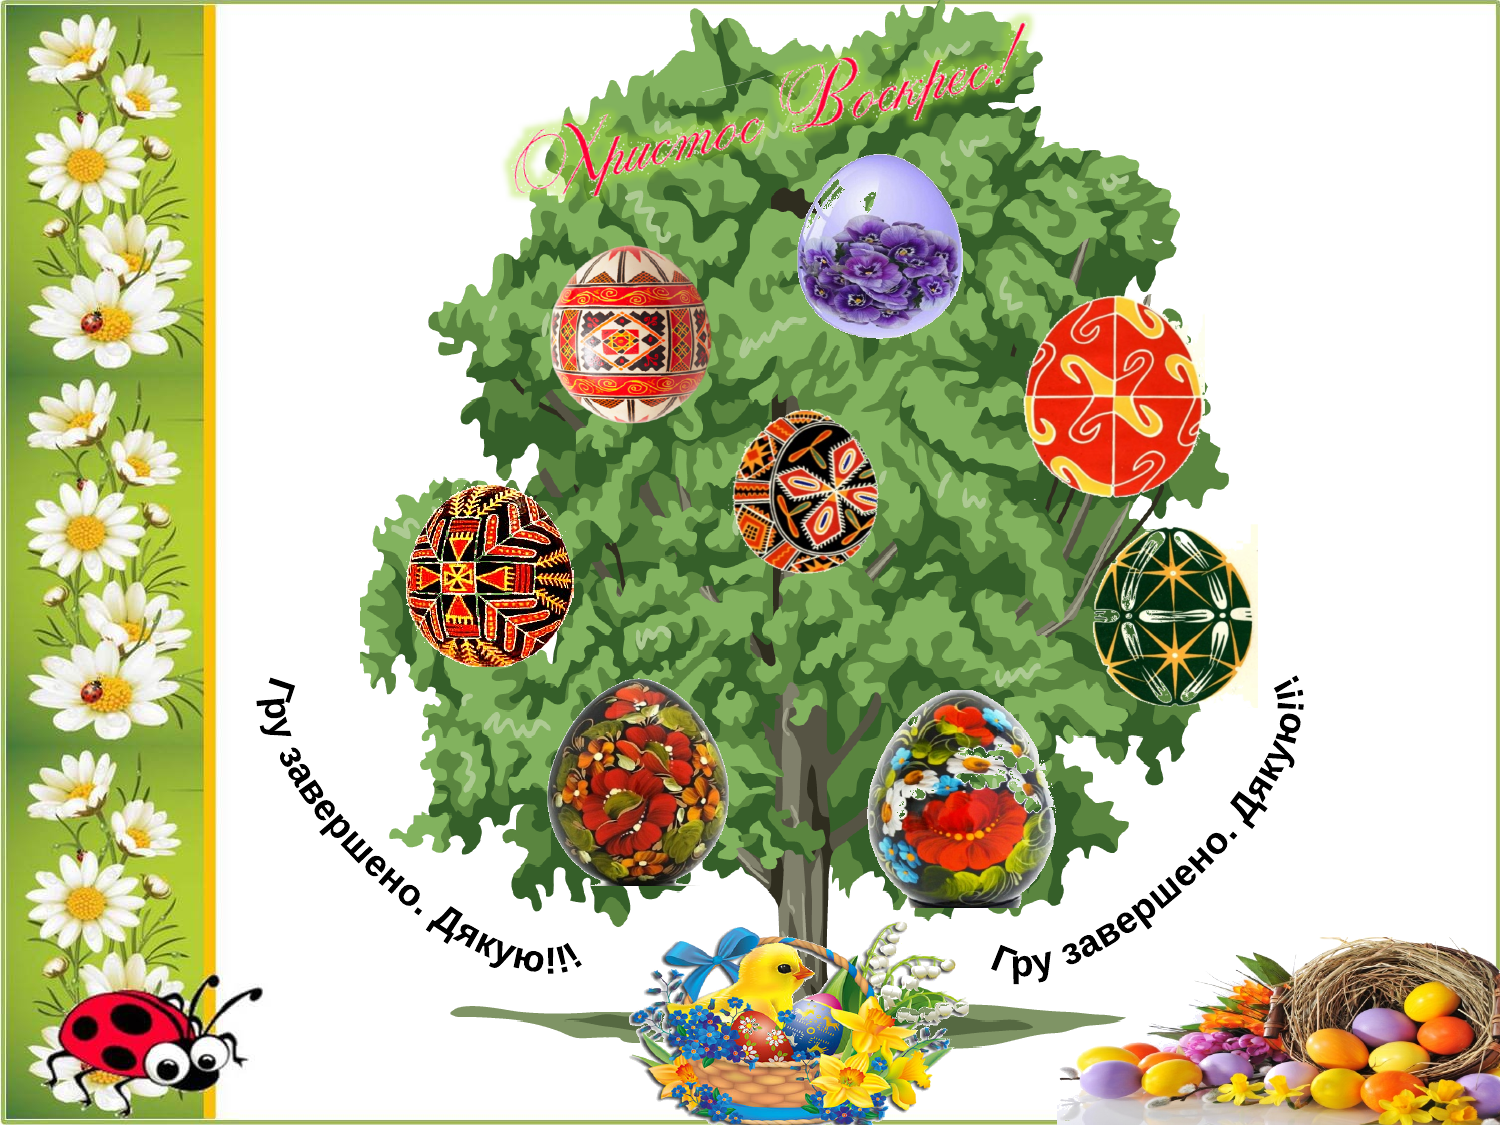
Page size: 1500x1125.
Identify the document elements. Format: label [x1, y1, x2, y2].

text_box [359, 0, 1259, 1125]
picture [1056, 0, 1500, 1125]
picture [0, 0, 359, 1125]
picture [432, 76, 1109, 167]
